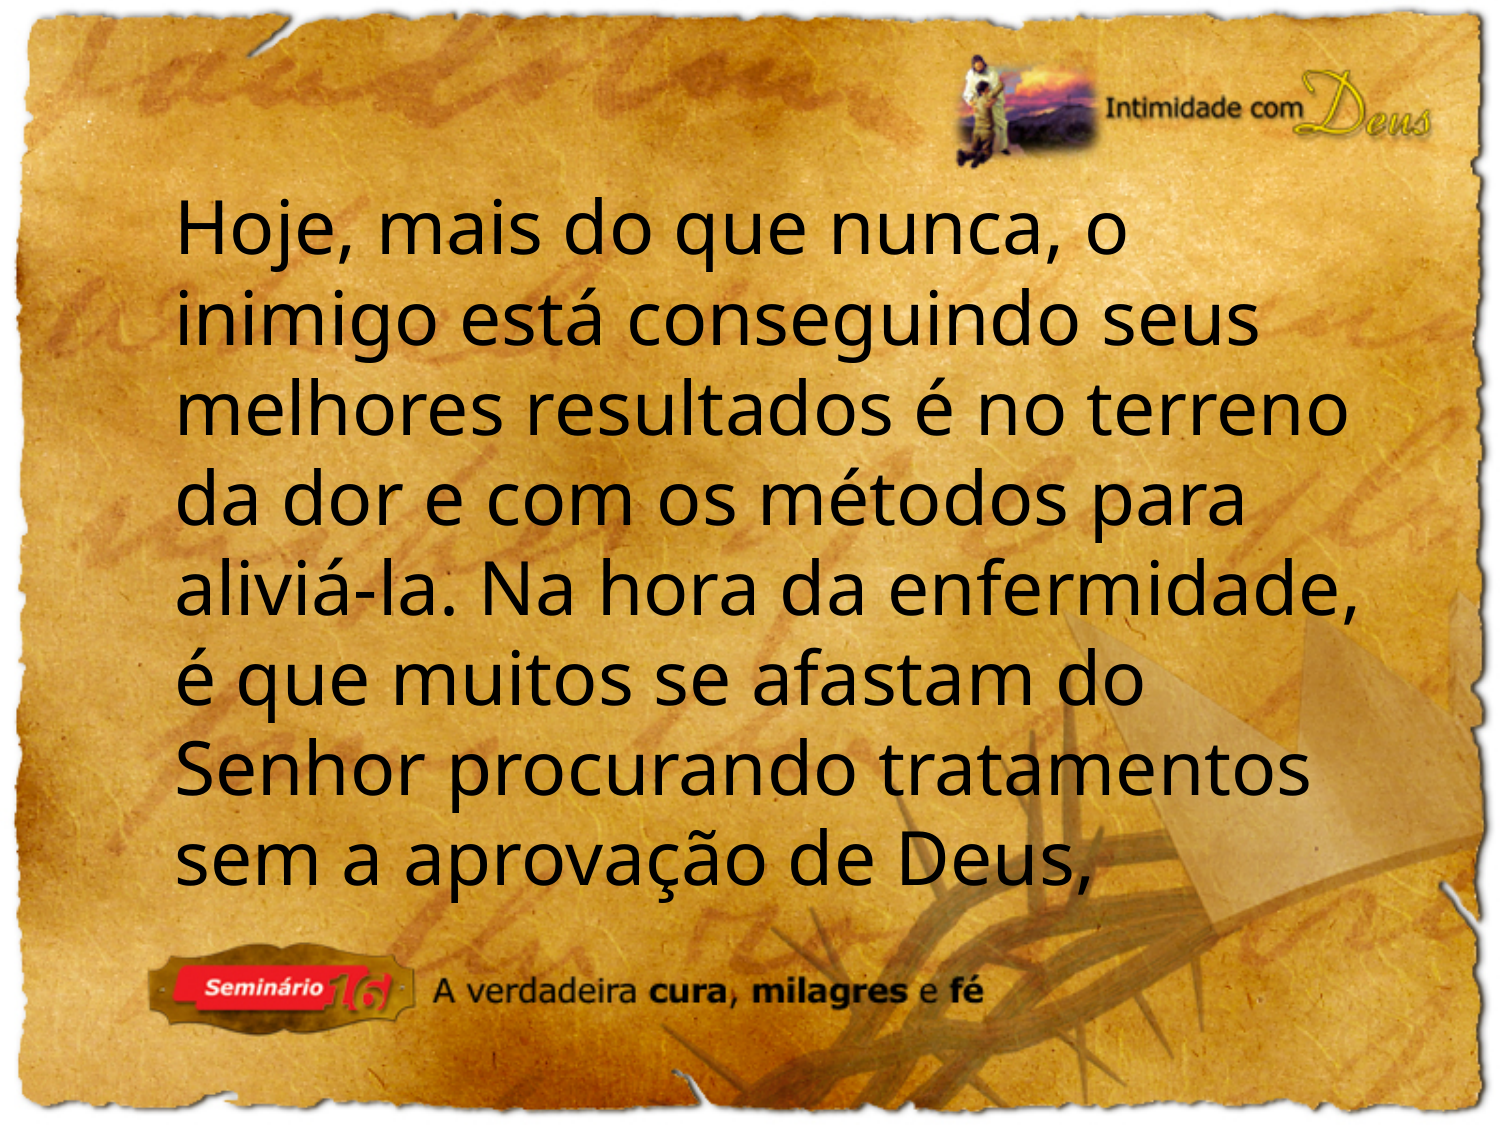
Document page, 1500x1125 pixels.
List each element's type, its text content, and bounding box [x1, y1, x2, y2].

text_box Hoje, mais do que nunca, o inimigo está conseguindo seus melhores resultados é no terreno da dor e com os métodos para aliviá-la. Na hora da enfermidade, é que muitos se afastam do Senhor procurando tratamentos sem a aprovação de Deus, [159, 172, 1412, 908]
picture [0, 0, 1500, 1125]
